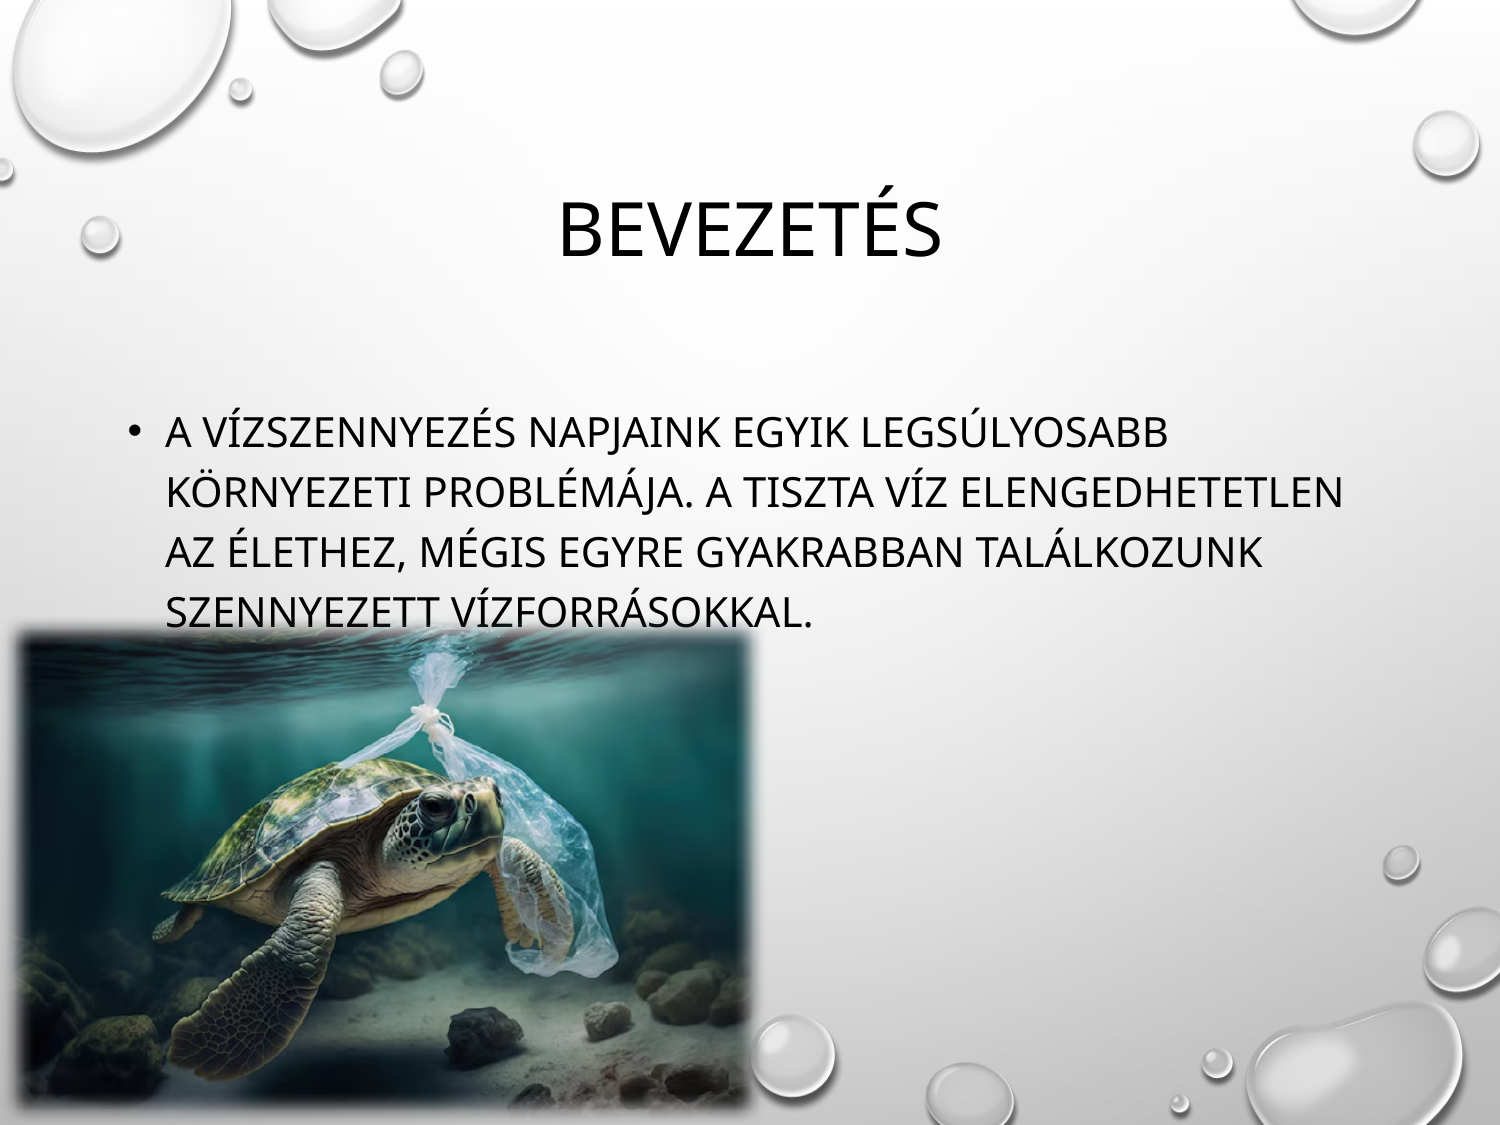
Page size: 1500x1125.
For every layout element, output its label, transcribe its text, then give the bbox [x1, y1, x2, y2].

title Bevezetés [112, 101, 1388, 364]
list A vízszennyezés napjaink egyik legsúlyosabb környezeti problémája. A tiszta víz elengedhetetlen az élethez, mégis egyre gyakrabban találkozunk szennyezett vízforrásokkal. [112, 388, 1388, 950]
picture [0, 0, 1500, 1125]
